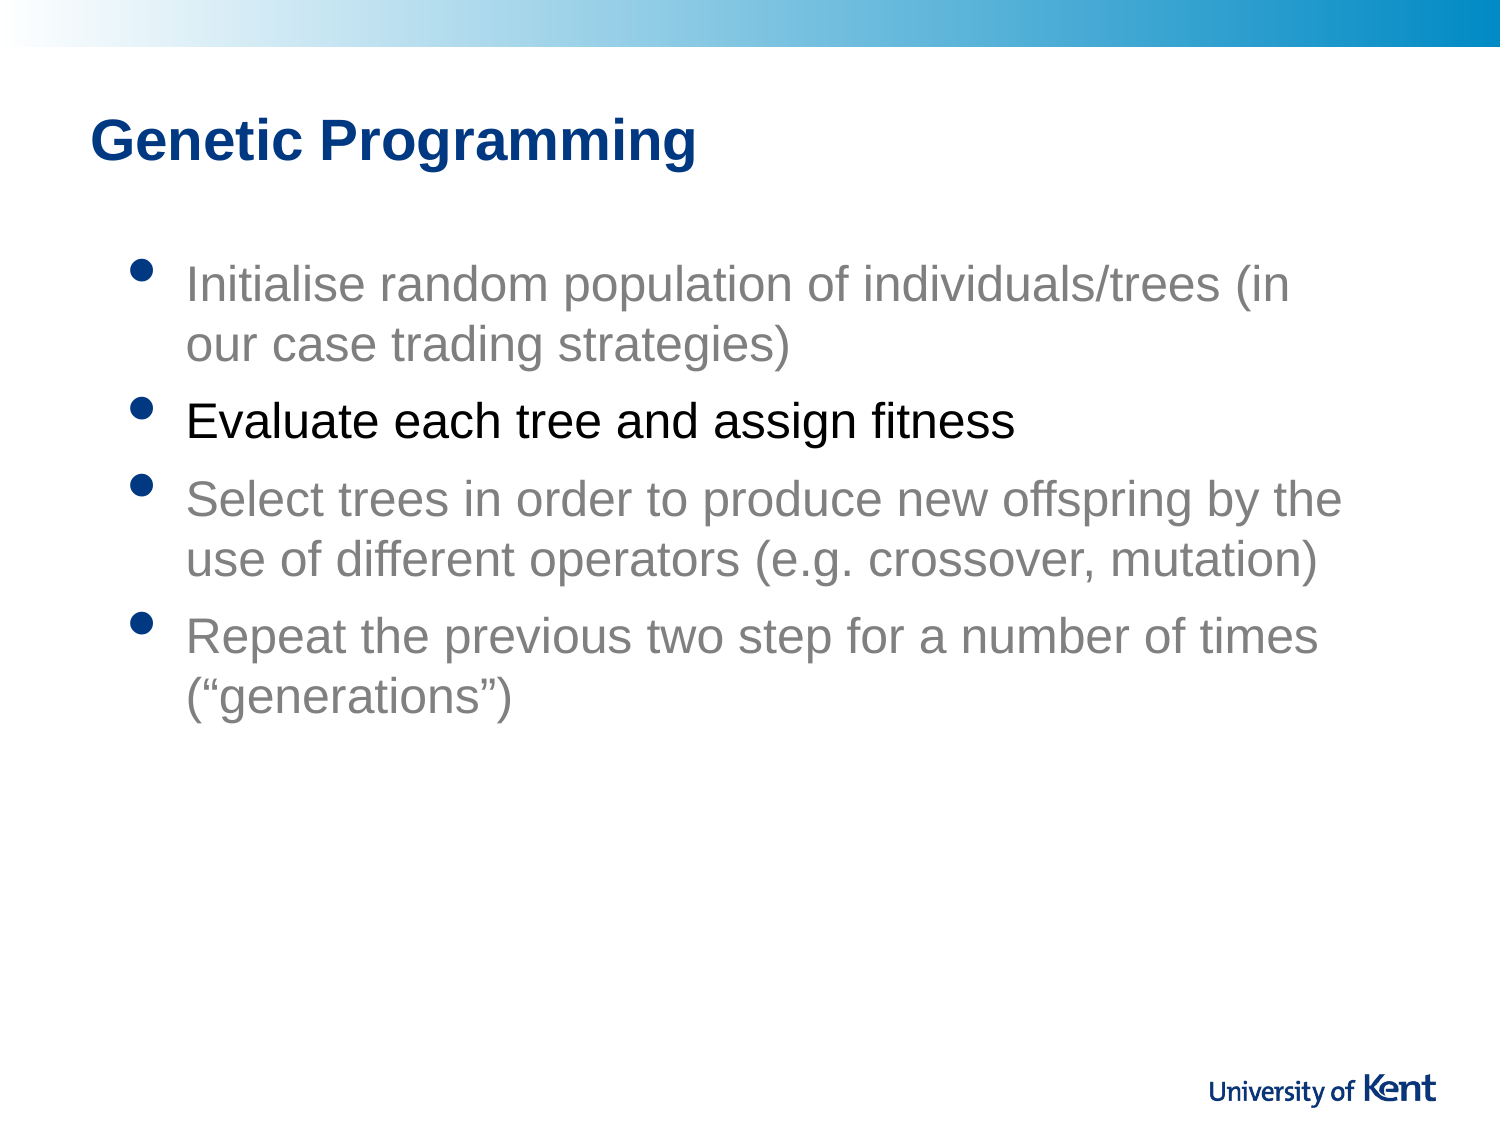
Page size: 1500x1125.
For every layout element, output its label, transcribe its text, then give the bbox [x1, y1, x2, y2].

title Genetic Programming [74, 89, 1436, 185]
list Initialise random population of individuals/trees (in our case trading strategies) Evaluate each tree and assign fitness Select trees in order to produce new offspring by the use of different operators (e.g. crossover, mutation) Repeat the previous two step for a number of times (“generations”) [111, 243, 1365, 1048]
picture [1210, 1074, 1436, 1108]
picture [1400, 0, 1404, 47]
